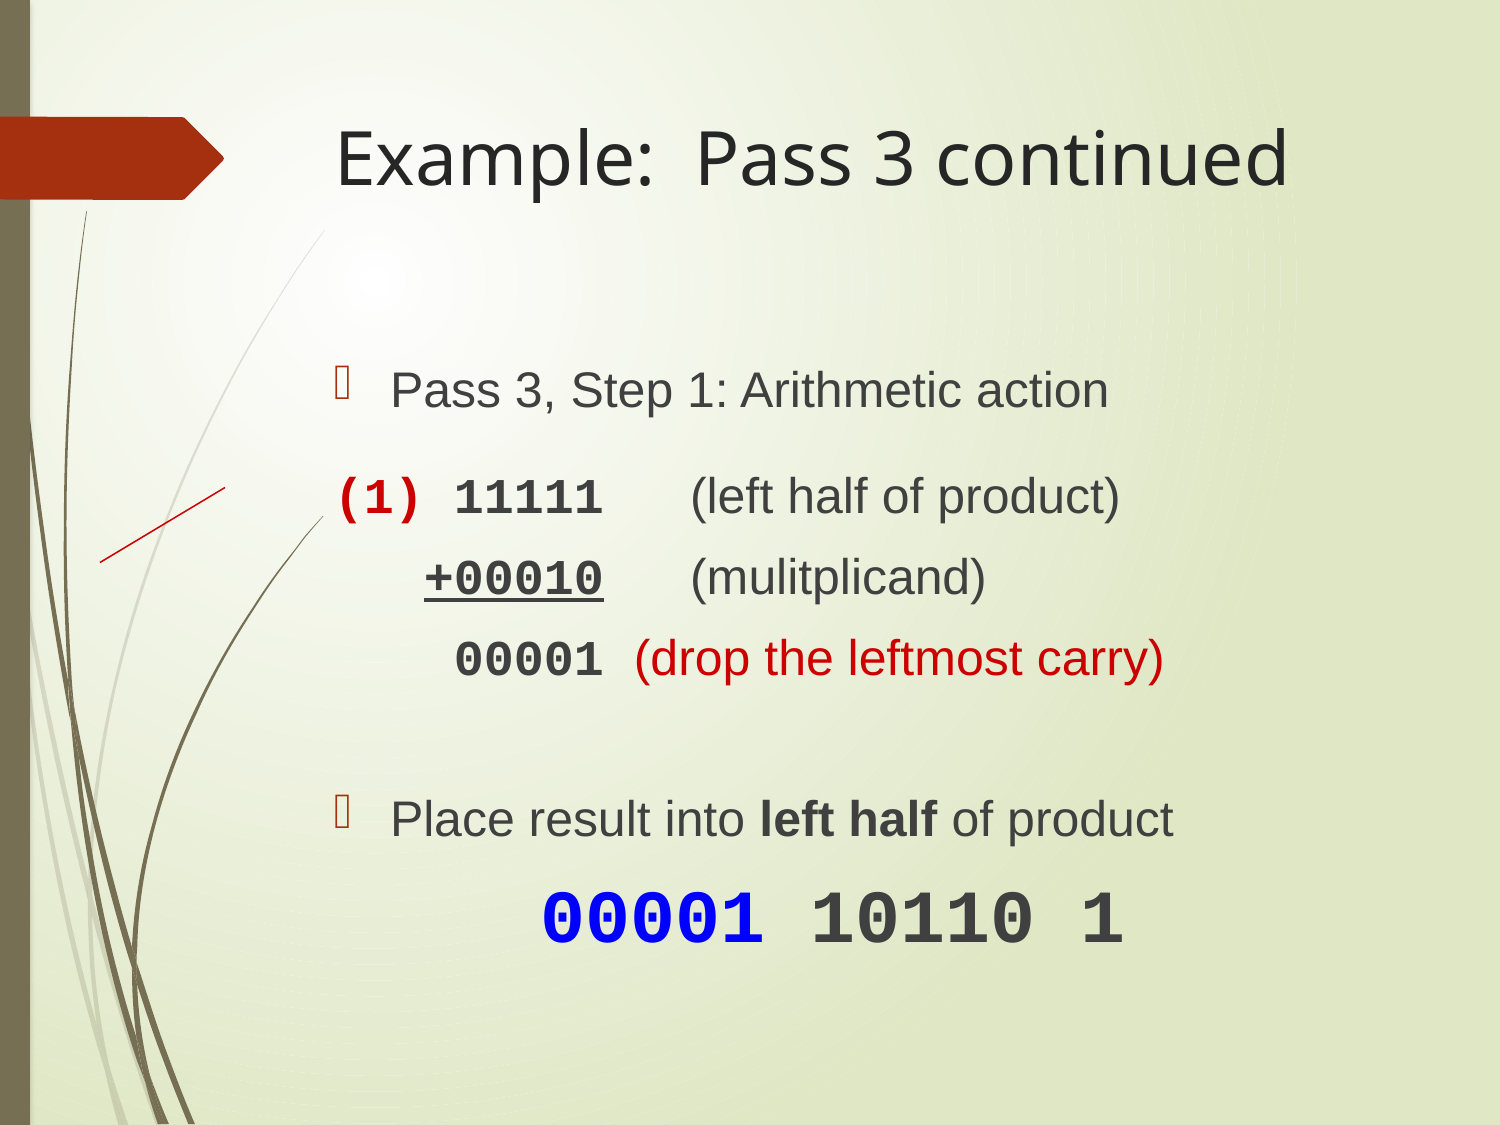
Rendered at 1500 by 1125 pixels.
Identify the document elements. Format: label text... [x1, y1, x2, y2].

list Pass 3, Step 1: Arithmetic action (1) 11111 (left half of product) +00010 (mulitplicand) 00001 (drop the leftmost carry) Place result into left half of product 00001 10110 1 [318, 350, 1400, 970]
title Example: Pass 3 continued [319, 102, 1400, 313]
